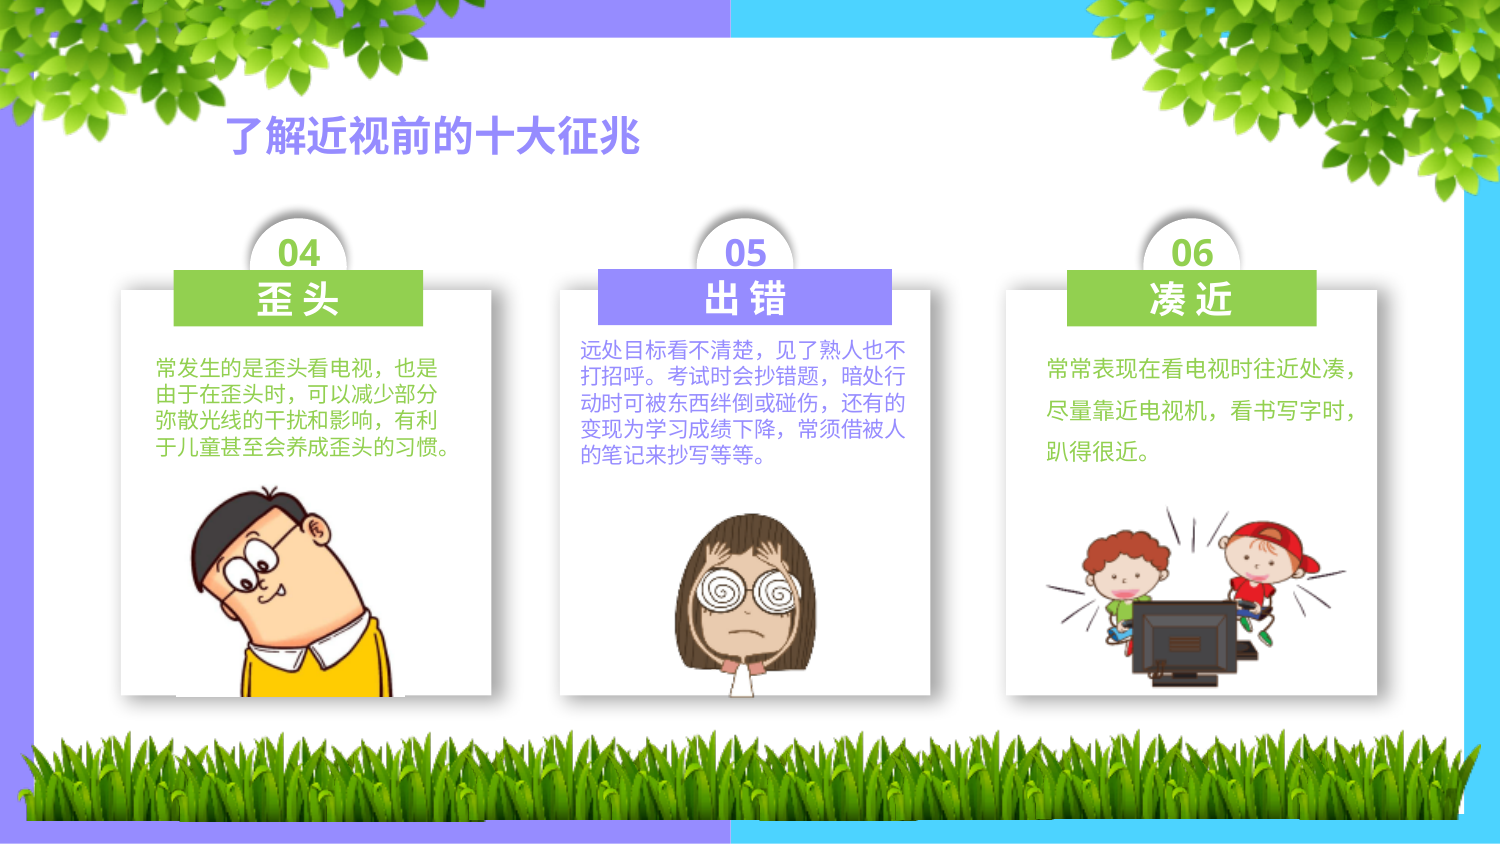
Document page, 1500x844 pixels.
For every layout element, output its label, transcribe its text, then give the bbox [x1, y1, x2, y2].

text_box 歪 头 [173, 270, 424, 327]
text_box 常常表现在看电视时往近处凑，尽量靠近电视机，看书写字时，趴得很近。 [1035, 335, 1387, 471]
text_box [120, 289, 492, 696]
picture [176, 483, 405, 697]
text_box 出 错 [598, 269, 892, 326]
picture [16, 428, 1481, 822]
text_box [249, 218, 347, 316]
picture [1079, 0, 1500, 210]
text_box 凑 近 [1067, 270, 1317, 327]
text_box 常发生的是歪头看电视，也是由于在歪头时，可以减少部分弥散光线的干扰和影响，有利于儿童甚至会养成歪头的习惯。 [144, 348, 469, 465]
picture [658, 492, 833, 720]
text_box [559, 289, 931, 696]
text_box 了解近视前的十大征兆 [208, 101, 656, 167]
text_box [1143, 218, 1241, 316]
text_box 远处目标看不清楚，见了熟人也不打招呼。考试时会抄错题，暗处行动时可被东西绊倒或碰伤，还有的变现为学习成绩下降，常须借被人的笔记来抄写等等。 [568, 331, 928, 474]
text_box [1005, 289, 1378, 696]
picture [0, 0, 497, 152]
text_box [696, 218, 794, 316]
